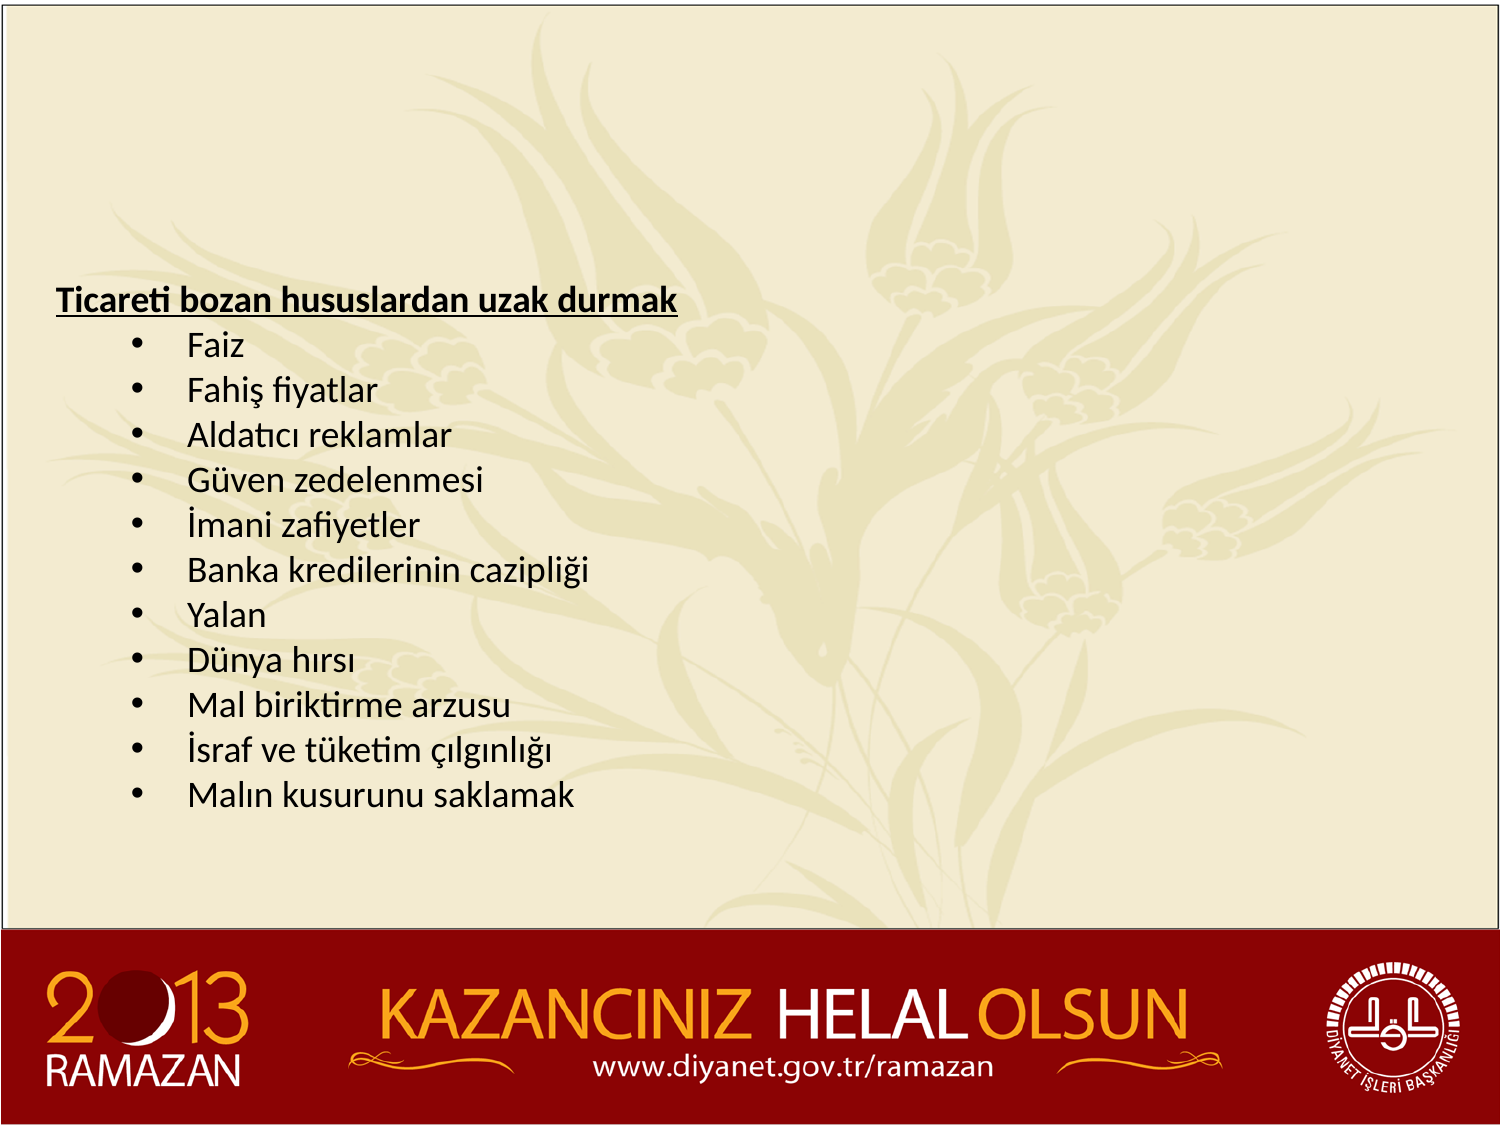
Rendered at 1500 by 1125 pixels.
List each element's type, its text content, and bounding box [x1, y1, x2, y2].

picture [0, 0, 1500, 1125]
text_box Ticareti bozan hususlardan uzak durmak Faiz Fahiş fiyatlar Aldatıcı reklamlar Güven zedelenmesi İmani zafiyetler Banka kredilerinin cazipliği Yalan Dünya hırsı Mal biriktirme arzusu İsraf ve tüketim çılgınlığı Malın kusurunu saklamak [39, 135, 1478, 954]
